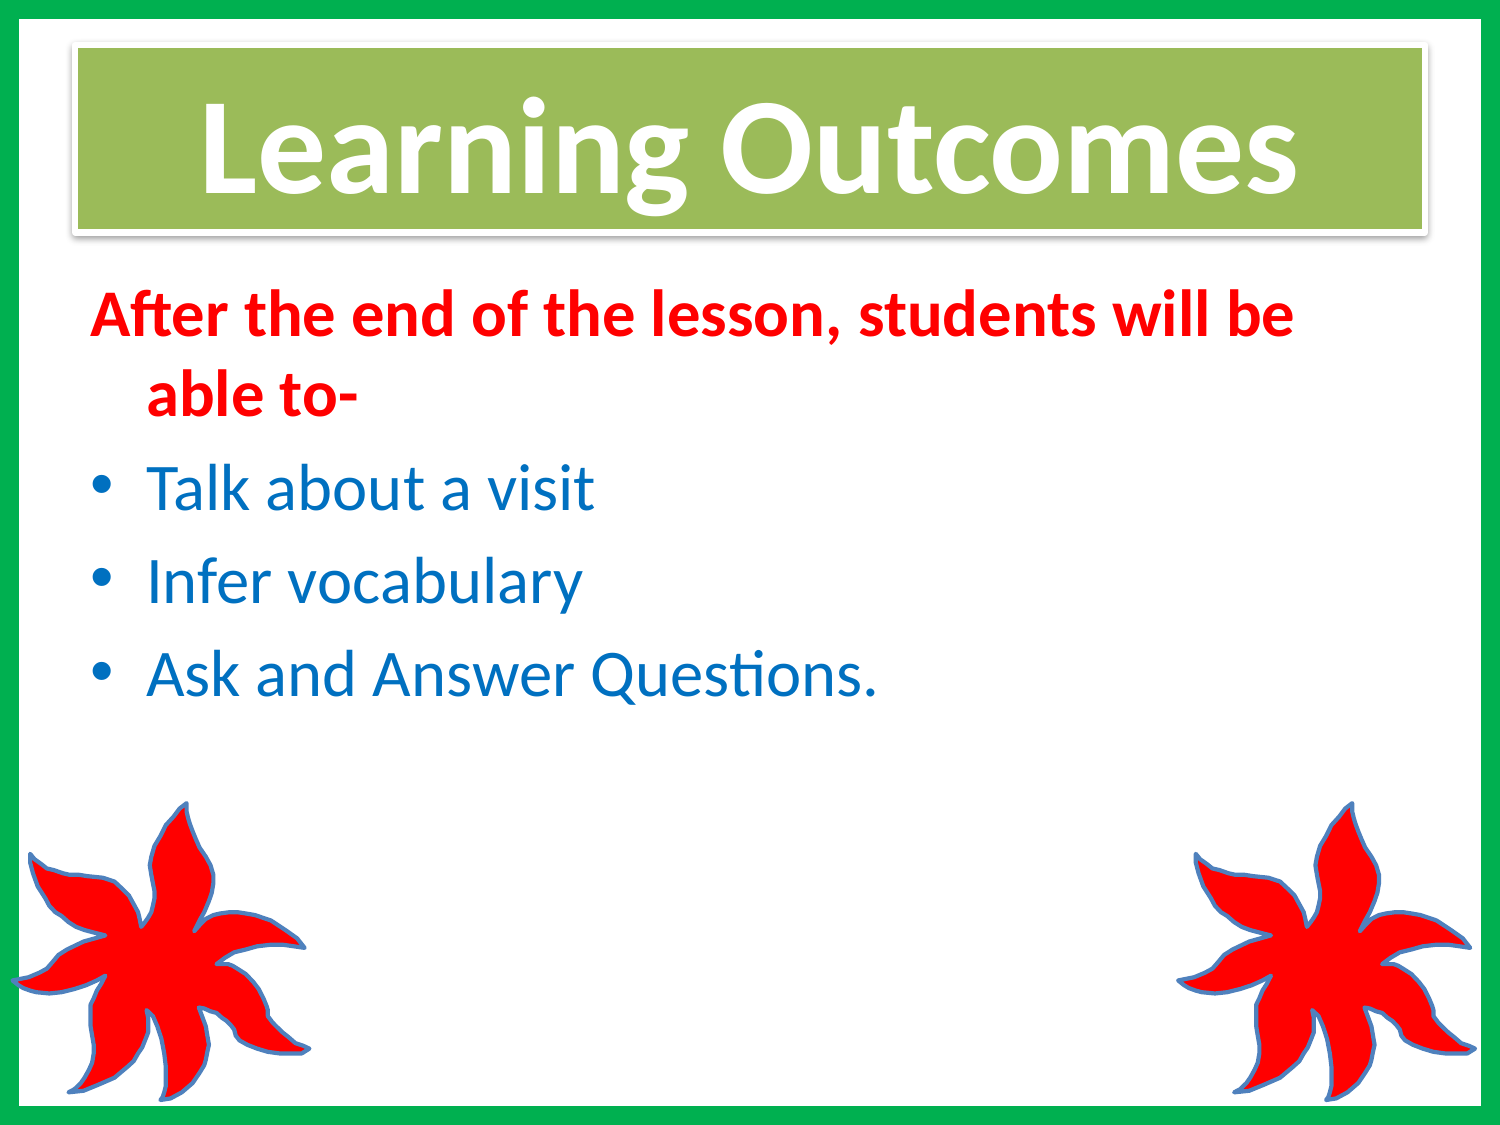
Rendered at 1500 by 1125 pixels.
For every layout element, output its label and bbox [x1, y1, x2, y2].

text_box [10, 801, 312, 1103]
text_box [1176, 801, 1478, 1103]
text_box [0, 0, 1500, 1125]
